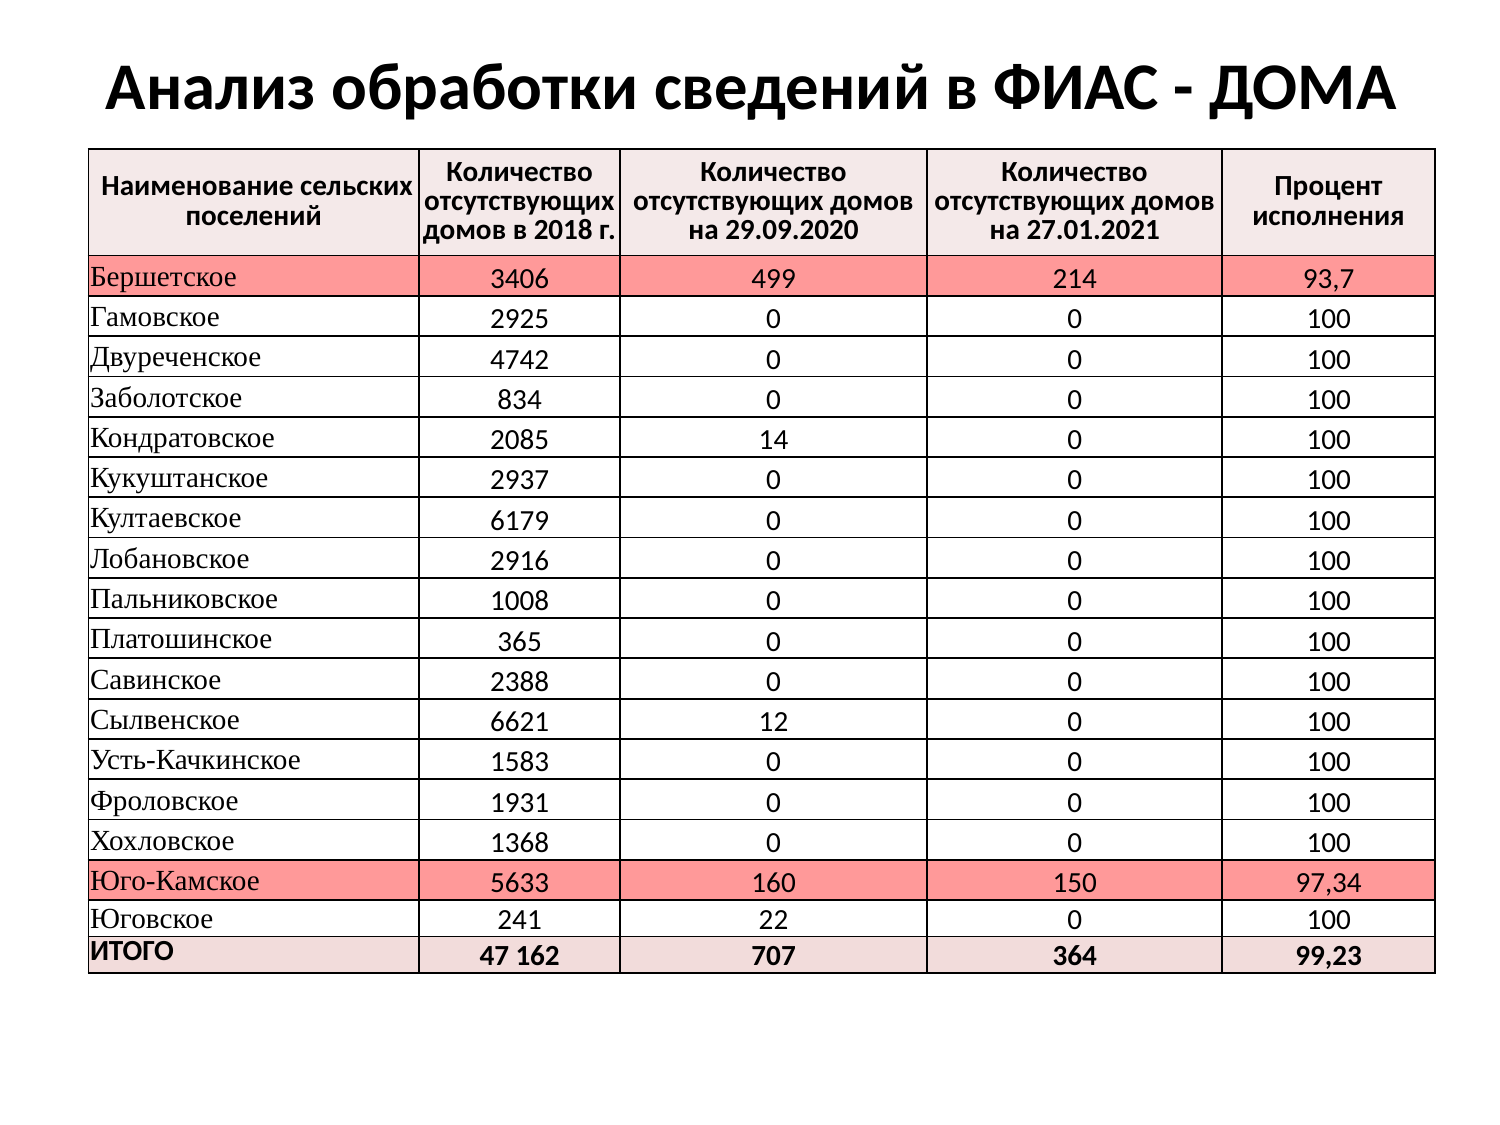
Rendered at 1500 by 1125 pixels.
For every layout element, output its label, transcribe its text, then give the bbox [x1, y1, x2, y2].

table_cell 0 [621, 619, 926, 657]
table_cell 100 [1223, 418, 1434, 456]
table_cell 0 [928, 377, 1221, 416]
table_cell 0 [928, 619, 1221, 657]
table_cell 100 [1223, 740, 1434, 778]
table_cell 100 [1223, 538, 1434, 577]
table_cell 100 [1223, 337, 1434, 376]
table_cell 0 [621, 780, 926, 819]
table_cell 0 [928, 659, 1221, 698]
table_cell 100 [1223, 458, 1434, 496]
table_cell 0 [928, 740, 1221, 778]
table_cell 0 [621, 337, 926, 376]
table_cell Култаевское [89, 498, 418, 537]
table_cell Юго-Камское [89, 861, 418, 899]
table_cell Савинское [89, 659, 418, 698]
table_cell 2937 [420, 458, 619, 496]
table_cell 3406 [420, 256, 619, 295]
table_cell Юговское [89, 901, 418, 936]
table_cell 0 [928, 901, 1221, 936]
table_cell 707 [621, 937, 926, 972]
table_cell 6621 [420, 700, 619, 738]
table_cell 0 [928, 458, 1221, 496]
table_cell 1368 [420, 820, 619, 859]
table_cell 100 [1223, 659, 1434, 698]
table_cell 0 [928, 538, 1221, 577]
table_cell 0 [621, 659, 926, 698]
table_cell 0 [928, 579, 1221, 617]
table_cell 1931 [420, 780, 619, 819]
table_cell 22 [621, 901, 926, 936]
table_cell Бершетское [89, 256, 418, 295]
table_cell 365 [420, 619, 619, 657]
table_cell 0 [621, 820, 926, 859]
table_cell 5633 [420, 861, 619, 899]
table_cell 834 [420, 377, 619, 416]
table_cell 0 [621, 740, 926, 778]
table_cell 100 [1223, 297, 1434, 335]
table_cell 100 [1223, 579, 1434, 617]
table_cell 364 [928, 937, 1221, 972]
table_cell Фроловское [89, 780, 418, 819]
table_cell 93,7 [1223, 256, 1434, 295]
table_cell 0 [621, 579, 926, 617]
table_cell 100 [1223, 498, 1434, 537]
table_cell 499 [621, 256, 926, 295]
table_cell 47 162 [420, 937, 619, 972]
table_cell ИТОГО [89, 937, 418, 972]
table_cell Платошинское [89, 619, 418, 657]
table_cell 2085 [420, 418, 619, 456]
table_cell 160 [621, 861, 926, 899]
table_cell 2925 [420, 297, 619, 335]
table_cell 99,23 [1223, 937, 1434, 972]
table_cell 0 [928, 820, 1221, 859]
table_cell 0 [621, 377, 926, 416]
table_cell 12 [621, 700, 926, 738]
table_cell Усть-Качкинское [89, 740, 418, 778]
table_cell 100 [1223, 700, 1434, 738]
table_cell 0 [621, 538, 926, 577]
table_cell 1008 [420, 579, 619, 617]
table_cell Хохловское [89, 820, 418, 859]
table_cell 100 [1223, 820, 1434, 859]
table_cell 0 [621, 458, 926, 496]
table_header Процент исполнения [1223, 150, 1434, 255]
table_cell 100 [1223, 377, 1434, 416]
table_header Количество отсутствующих домов на 27.01.2021 [928, 150, 1221, 255]
table_cell 100 [1223, 901, 1434, 936]
table_header Количество отсутствующих домов на 29.09.2020 [621, 150, 926, 255]
table_cell 0 [928, 297, 1221, 335]
table_cell Кондратовское [89, 418, 418, 456]
table_cell 0 [928, 498, 1221, 537]
table_cell 0 [928, 418, 1221, 456]
table_cell 4742 [420, 337, 619, 376]
table_cell Кукуштанское [89, 458, 418, 496]
table_cell 214 [928, 256, 1221, 295]
table_cell 150 [928, 861, 1221, 899]
table_cell 0 [621, 498, 926, 537]
table_header Наименование сельских поселений [89, 150, 418, 255]
title Анализ обработки сведений в ФИАС - ДОМА [76, 30, 1427, 135]
table_cell 6179 [420, 498, 619, 537]
table_cell Пальниковское [89, 579, 418, 617]
table_cell Двуреченское [89, 337, 418, 376]
table_cell 1583 [420, 740, 619, 778]
table_cell 97,34 [1223, 861, 1434, 899]
table_cell Лобановское [89, 538, 418, 577]
table_cell 241 [420, 901, 619, 936]
table_cell 0 [621, 297, 926, 335]
table_cell 100 [1223, 619, 1434, 657]
table_cell 14 [621, 418, 926, 456]
table_header Количество отсутствующих домов в 2018 г. [420, 150, 619, 255]
table_cell 0 [928, 700, 1221, 738]
table_cell 100 [1223, 780, 1434, 819]
table_cell 2916 [420, 538, 619, 577]
table_cell 2388 [420, 659, 619, 698]
table_cell 0 [928, 337, 1221, 376]
table_cell Заболотское [89, 377, 418, 416]
table_cell Гамовское [89, 297, 418, 335]
table_cell Сылвенское [89, 700, 418, 738]
table_cell 0 [928, 780, 1221, 819]
